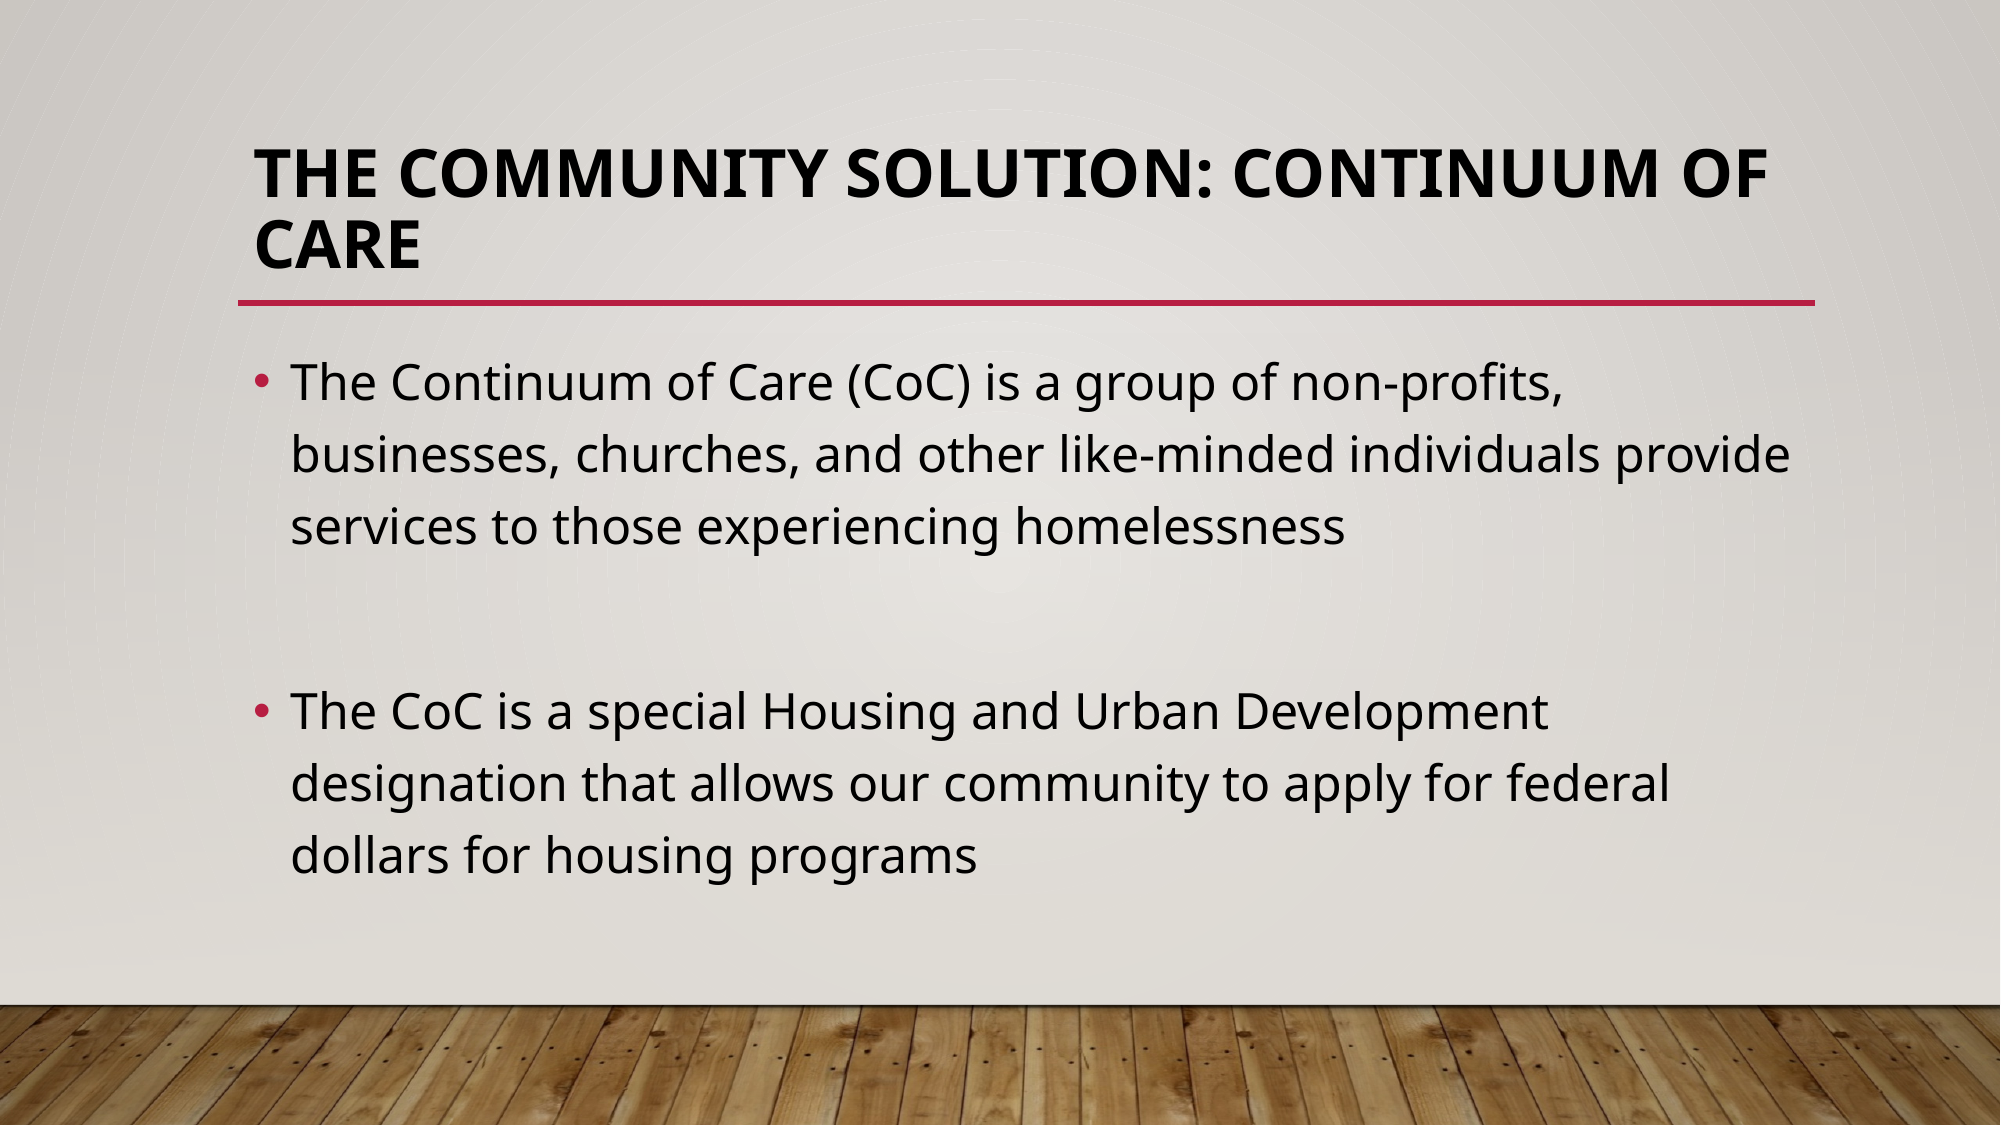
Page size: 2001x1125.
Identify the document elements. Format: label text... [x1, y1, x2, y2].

list The Continuum of Care (CoC) is a group of non-profits, businesses, churches, and other like-minded individuals provide services to those experiencing homelessness The CoC is a special Housing and Urban Development designation that allows our community to apply for federal dollars for housing programs [238, 330, 1814, 897]
picture [0, 1005, 2000, 1125]
title The Community Solution: Continuum of Care [238, 131, 1814, 305]
